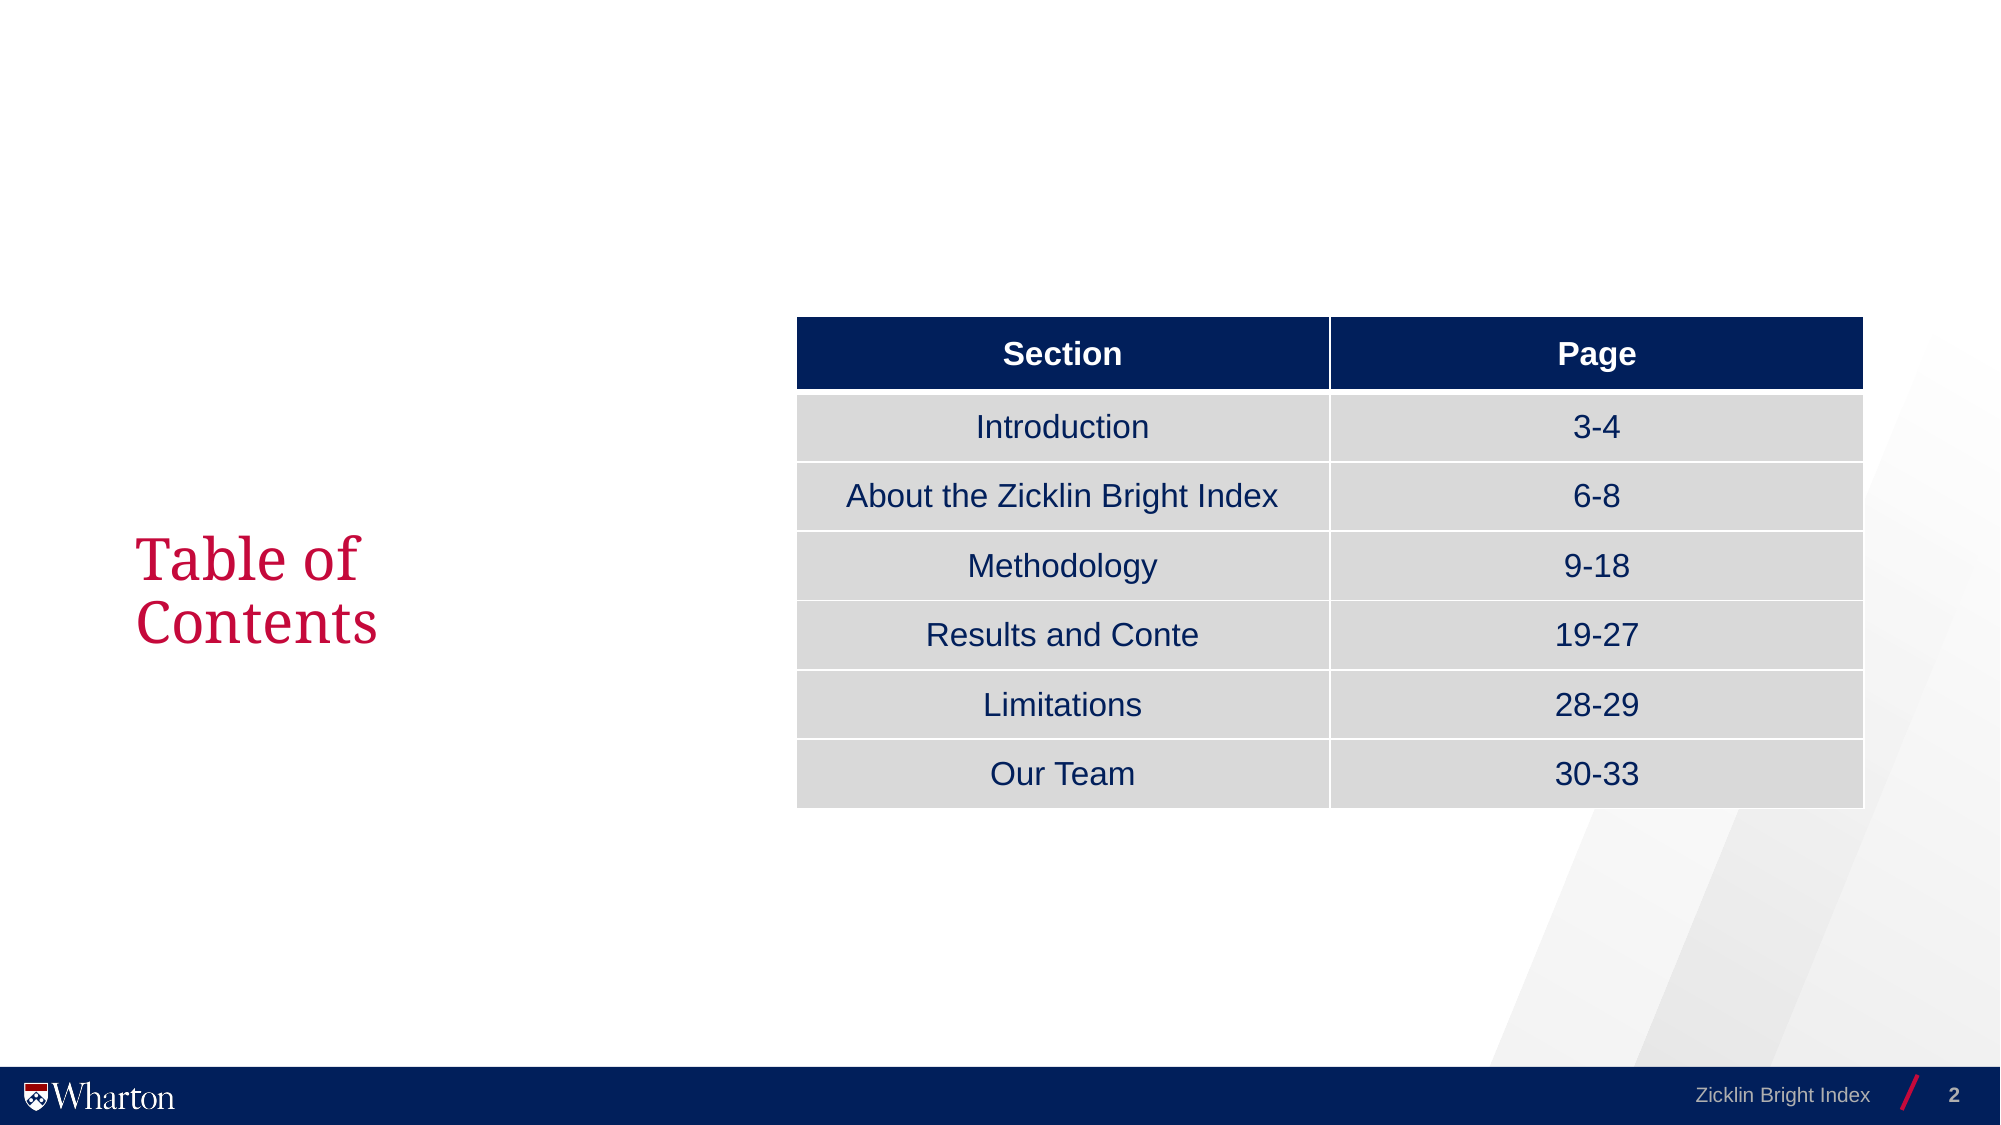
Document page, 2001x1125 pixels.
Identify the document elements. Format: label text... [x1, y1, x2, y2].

table_cell 30-33 [1331, 740, 1863, 808]
table_cell 28-29 [1331, 671, 1863, 738]
slide_number 2 [1893, 1064, 1975, 1124]
table_cell 3-4 [1331, 395, 1863, 461]
footer Zicklin Bright Index [1210, 1064, 1886, 1124]
table_cell 9-18 [1331, 532, 1863, 600]
table_cell Our Team [797, 740, 1329, 808]
table_cell Limitations [797, 671, 1329, 738]
table_cell Introduction [797, 395, 1329, 461]
table_cell About the Zicklin Bright Index [797, 463, 1329, 530]
table_cell 6-8 [1331, 463, 1863, 530]
picture [24, 1081, 175, 1111]
table_cell 19-27 [1331, 601, 1863, 669]
table_cell Results and Conte [797, 601, 1329, 669]
title Table of Contents [135, 523, 612, 602]
table_header Section [797, 317, 1329, 389]
table_header Page [1331, 317, 1863, 389]
table_cell Methodology [797, 532, 1329, 600]
